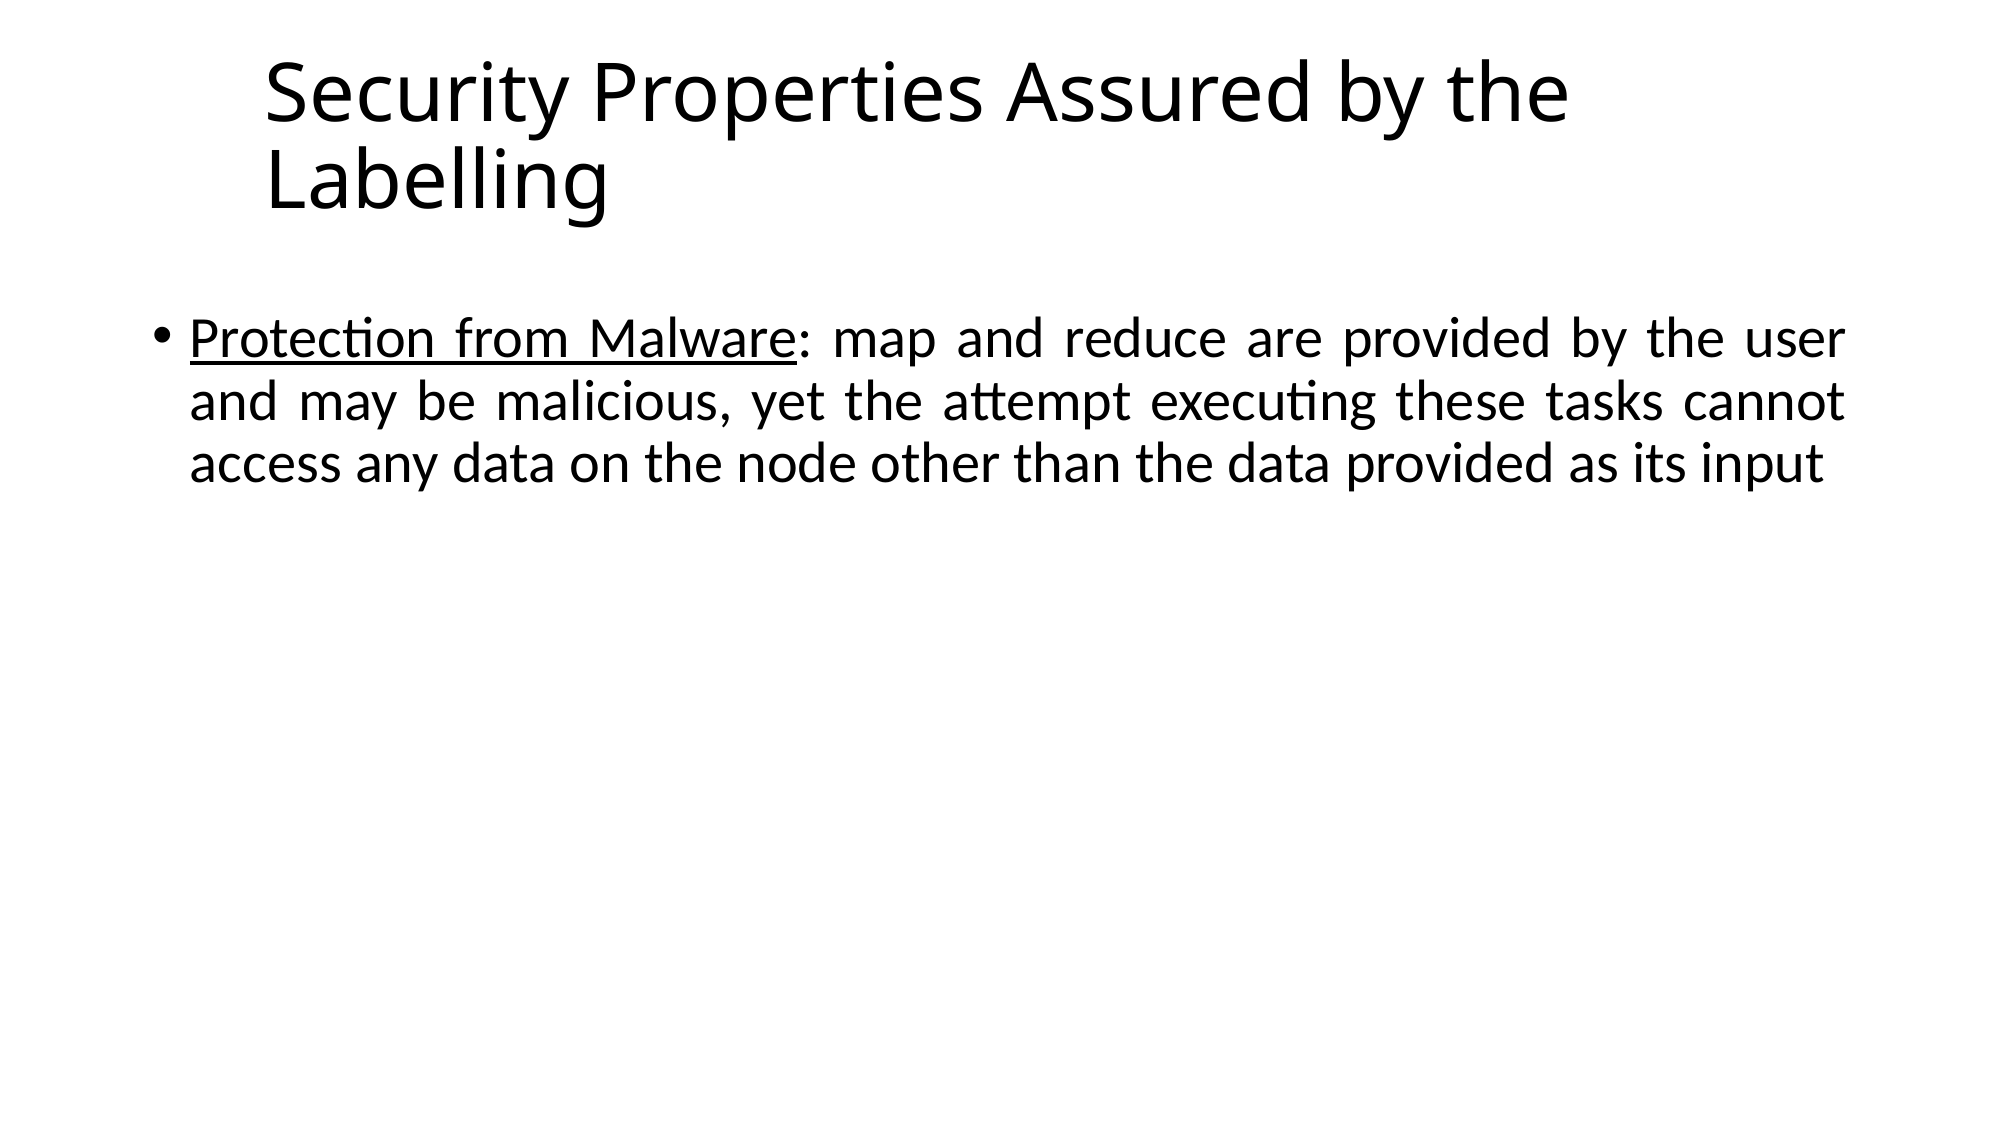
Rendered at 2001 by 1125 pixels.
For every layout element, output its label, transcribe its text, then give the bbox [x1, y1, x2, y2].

title Security Properties Assured by the Labelling [249, 45, 1750, 233]
list Protection from Malware: map and reduce are provided by the user and may be malicious, yet the attempt executing these tasks cannot access any data on the node other than the data provided as its input [137, 299, 1863, 1014]
